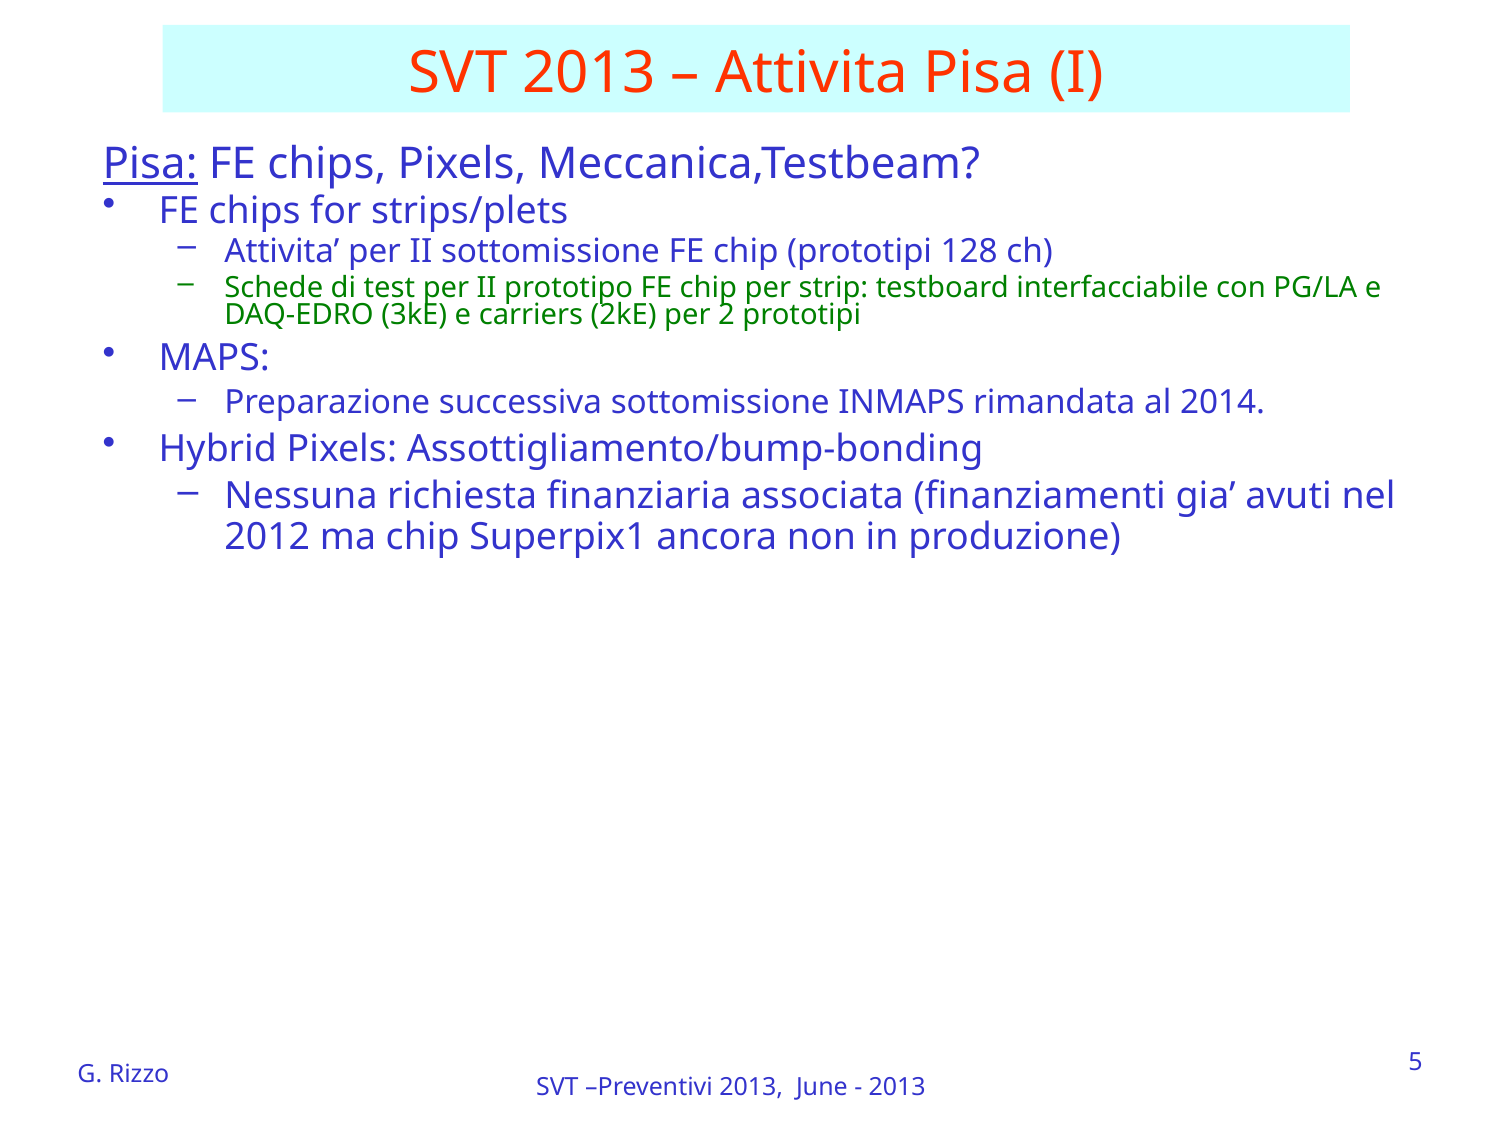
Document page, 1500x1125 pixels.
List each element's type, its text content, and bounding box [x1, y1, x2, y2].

title SVT 2013 – Attivita Pisa (I) [162, 24, 1350, 113]
footer SVT –Preventivi 2013, June - 2013 [375, 1062, 1088, 1125]
slide_number 5 [1125, 1037, 1438, 1113]
list Pisa: FE chips, Pixels, Meccanica,Testbeam? FE chips for strips/plets Attivita’ per II sottomissione FE chip (prototipi 128 ch) Schede di test per II prototipo FE chip per strip: testboard interfacciabile con PG/LA e DAQ-EDRO (3kE) e carriers (2kE) per 2 prototipi MAPS: Preparazione successiva sottomissione INMAPS rimandata al 2014. Hybrid Pixels: Assottigliamento/bump-bonding Nessuna richiesta finanziaria associata (finanziamenti gia’ avuti nel 2012 ma chip Superpix1 ancora non in produzione) [87, 137, 1425, 1038]
slide_number G. Rizzo [62, 1050, 388, 1125]
